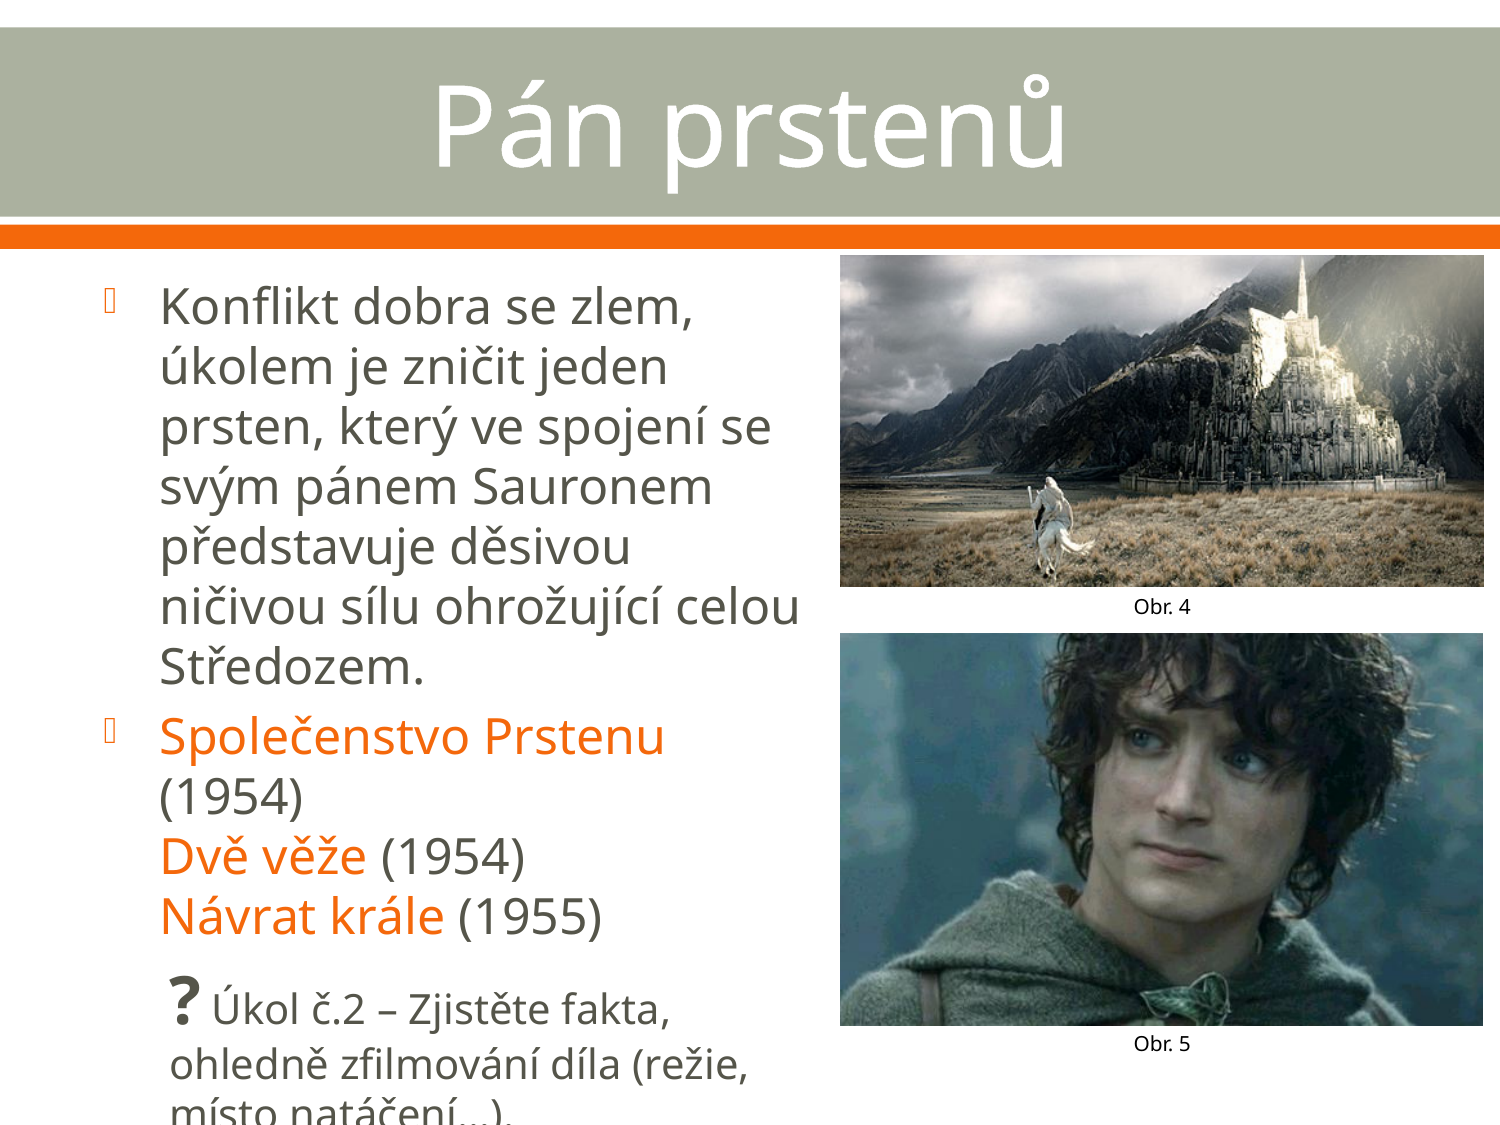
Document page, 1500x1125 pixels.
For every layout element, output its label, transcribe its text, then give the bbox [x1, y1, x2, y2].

text_box Obr. 5 [1119, 1035, 1206, 1063]
title Pán prstenů [75, 29, 1425, 213]
list Konflikt dobra se zlem, úkolem je zničit jeden prsten, který ve spojení se svým pánem Sauronem představuje děsivou ničivou sílu ohrožující celou Středozem. Společenstvo Prstenu (1954) Dvě věže (1954) Návrat krále (1955) ? Úkol č.2 – Zjistěte fakta, ohledně zfilmování díla (režie, místo natáčení…). [88, 267, 821, 1010]
picture [840, 633, 1484, 1026]
text_box Obr. 4 [1119, 596, 1206, 626]
picture [840, 255, 1485, 587]
